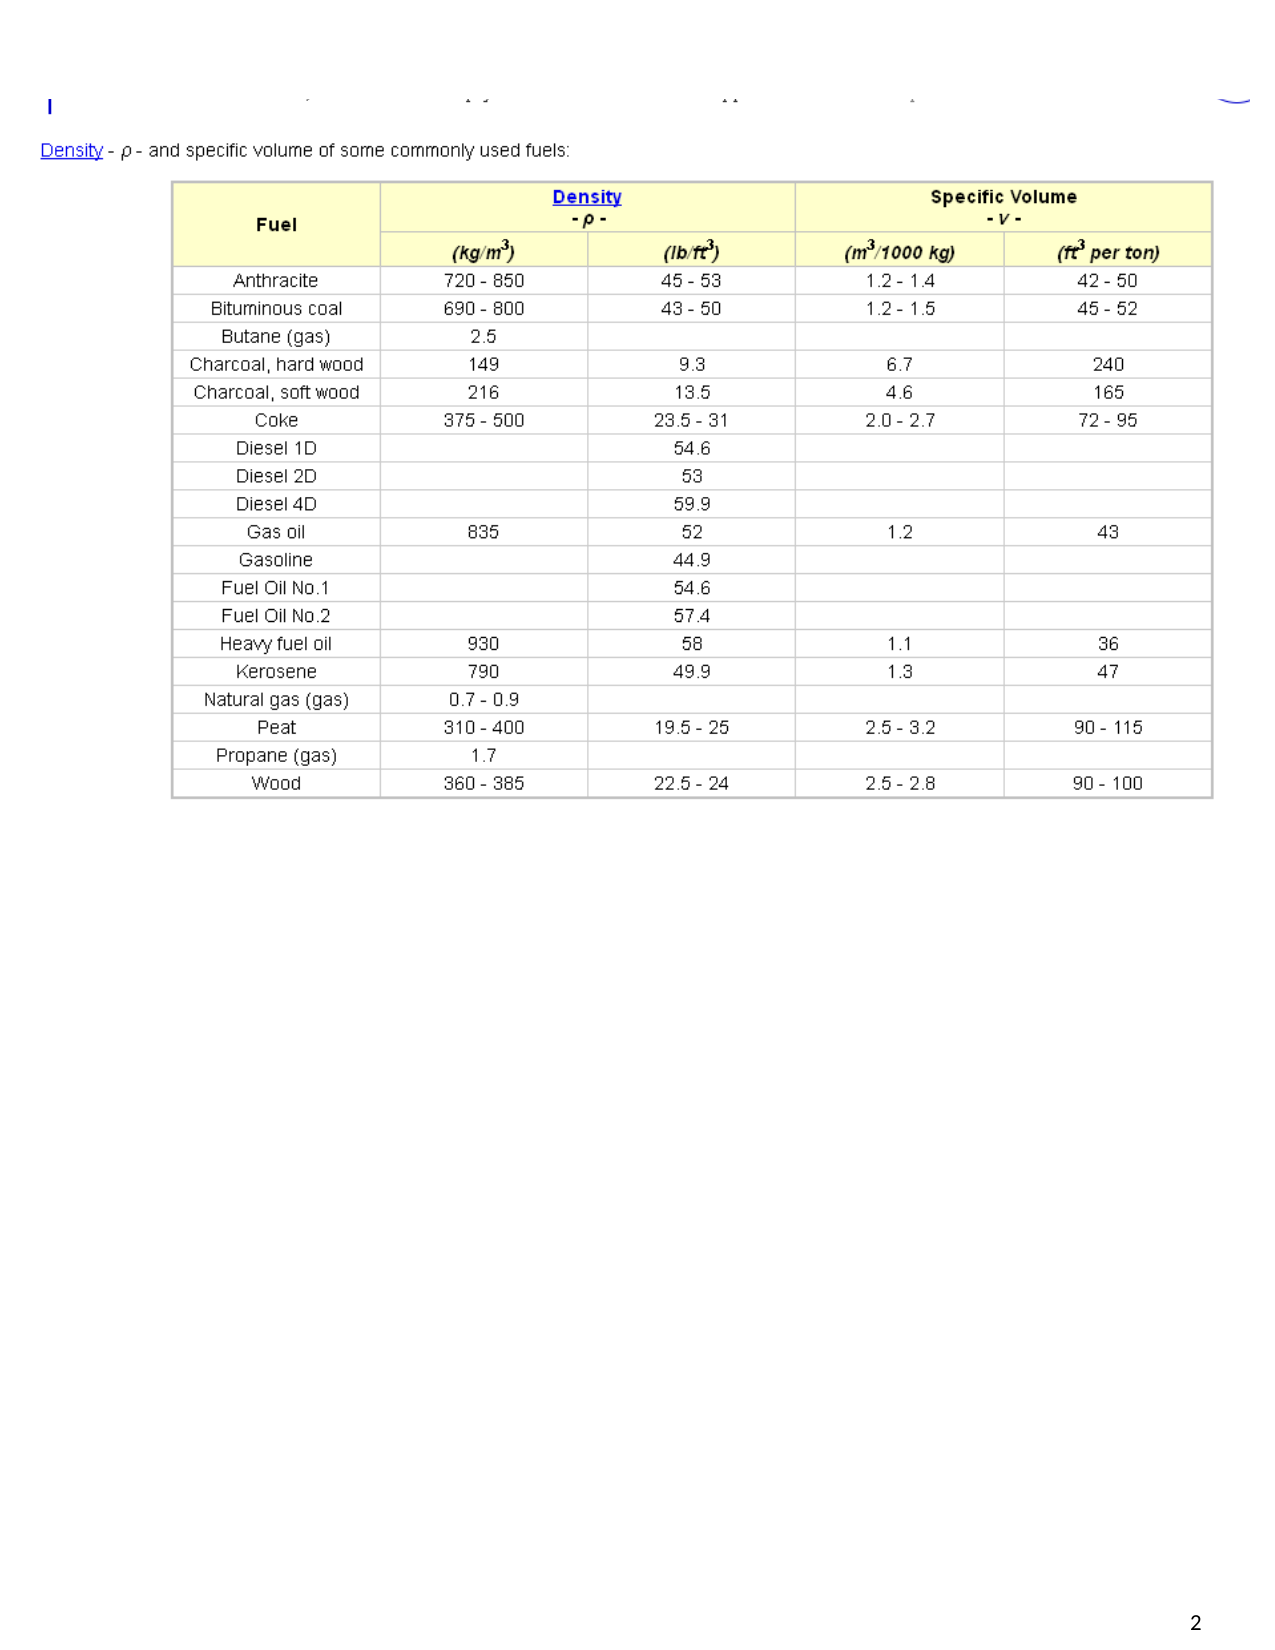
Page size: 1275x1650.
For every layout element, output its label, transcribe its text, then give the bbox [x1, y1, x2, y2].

picture [37, 99, 1251, 813]
text_box 2 [1175, 1599, 1217, 1643]
